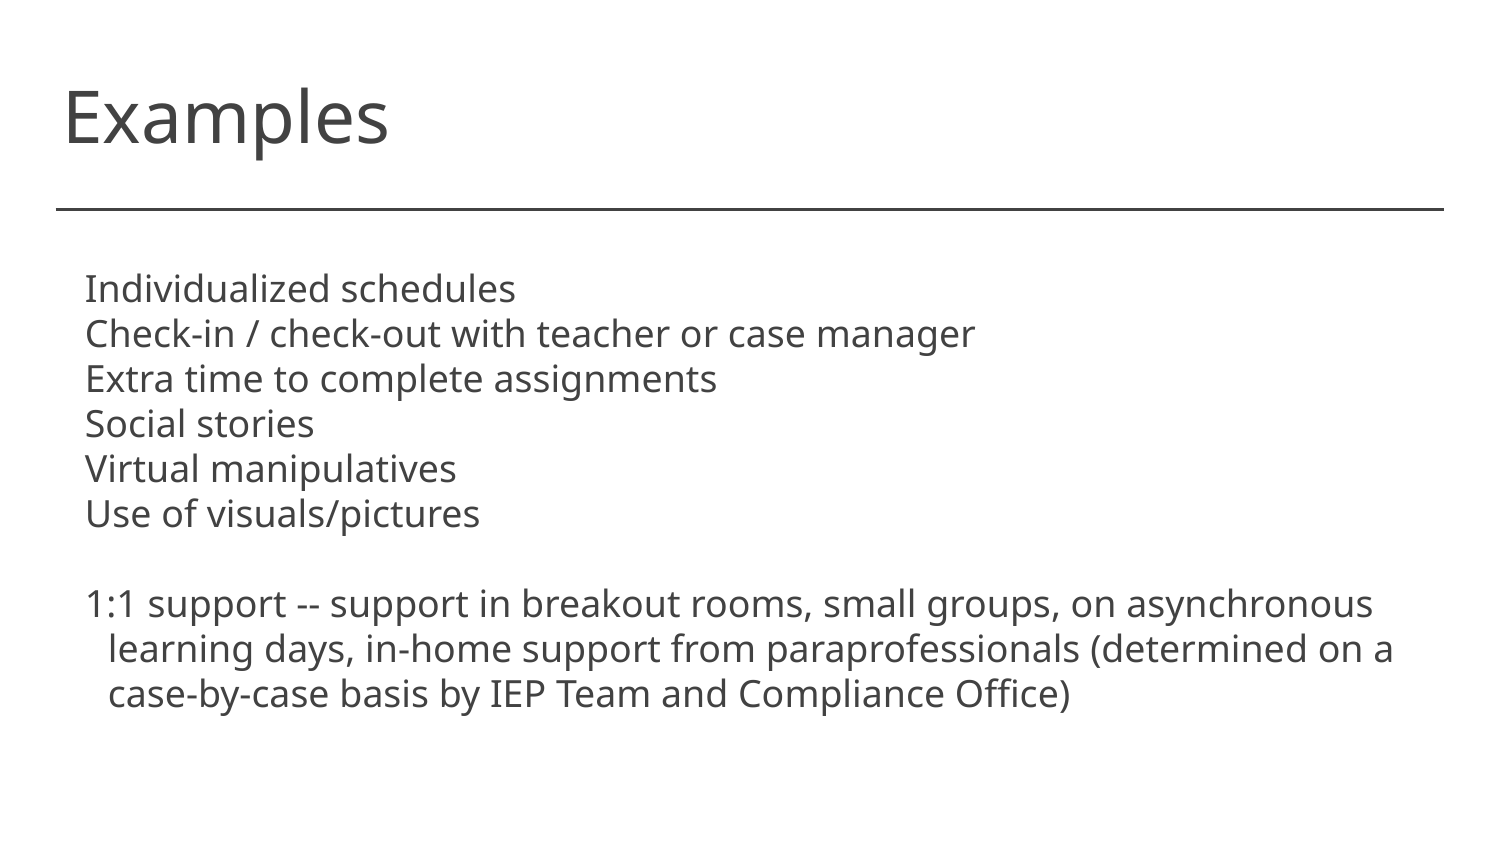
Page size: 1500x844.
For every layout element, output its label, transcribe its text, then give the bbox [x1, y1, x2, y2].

list Individualized schedules Check-in / check-out with teacher or case manager Extra time to complete assignments Social stories Virtual manipulatives Use of visuals/pictures 1:1 support -- support in breakout rooms, small groups, on asynchronous learning days, in-home support from paraprofessionals (determined on a case-by-case basis by IEP Team and Compliance Office) [51, 250, 1449, 759]
title Examples [51, 61, 1449, 182]
